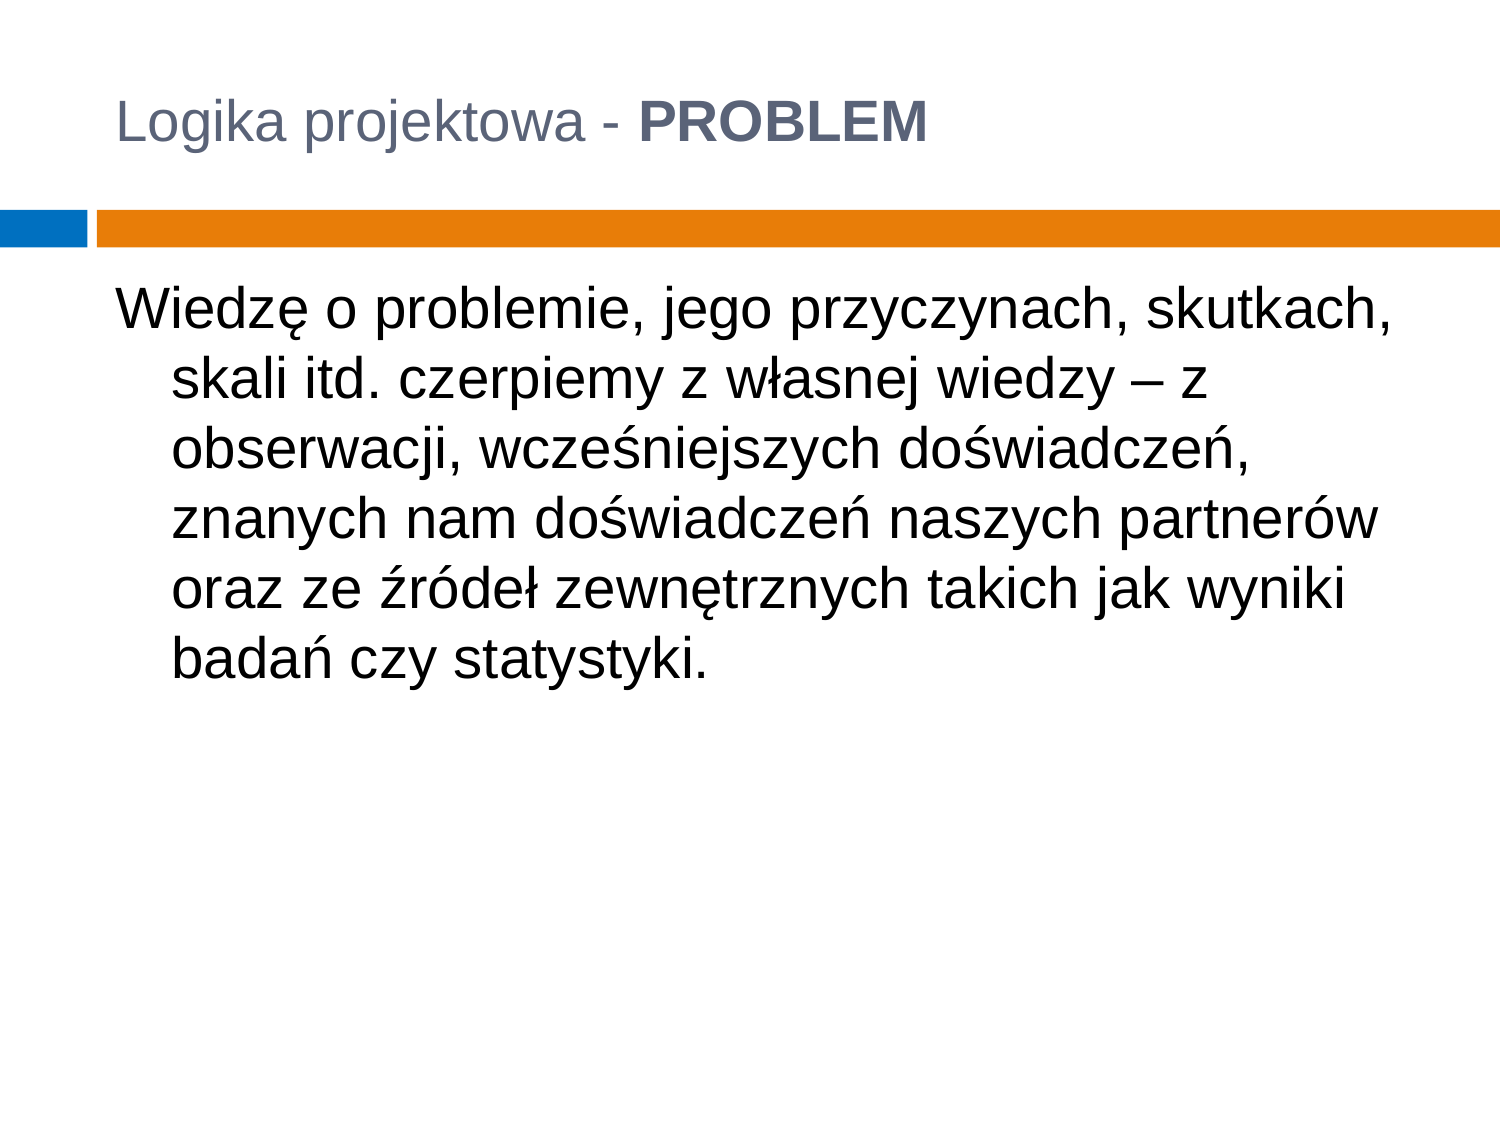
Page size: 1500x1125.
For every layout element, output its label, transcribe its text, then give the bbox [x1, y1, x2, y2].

title Logika projektowa - PROBLEM [99, 0, 1437, 236]
list Wiedzę o problemie, jego przyczynach, skutkach, skali itd. czerpiemy z własnej wiedzy – z obserwacji, wcześniejszych doświadczeń, znanych nam doświadczeń naszych partnerów oraz ze źródeł zewnętrznych takich jak wyniki badań czy statystyki. [100, 262, 1437, 1004]
